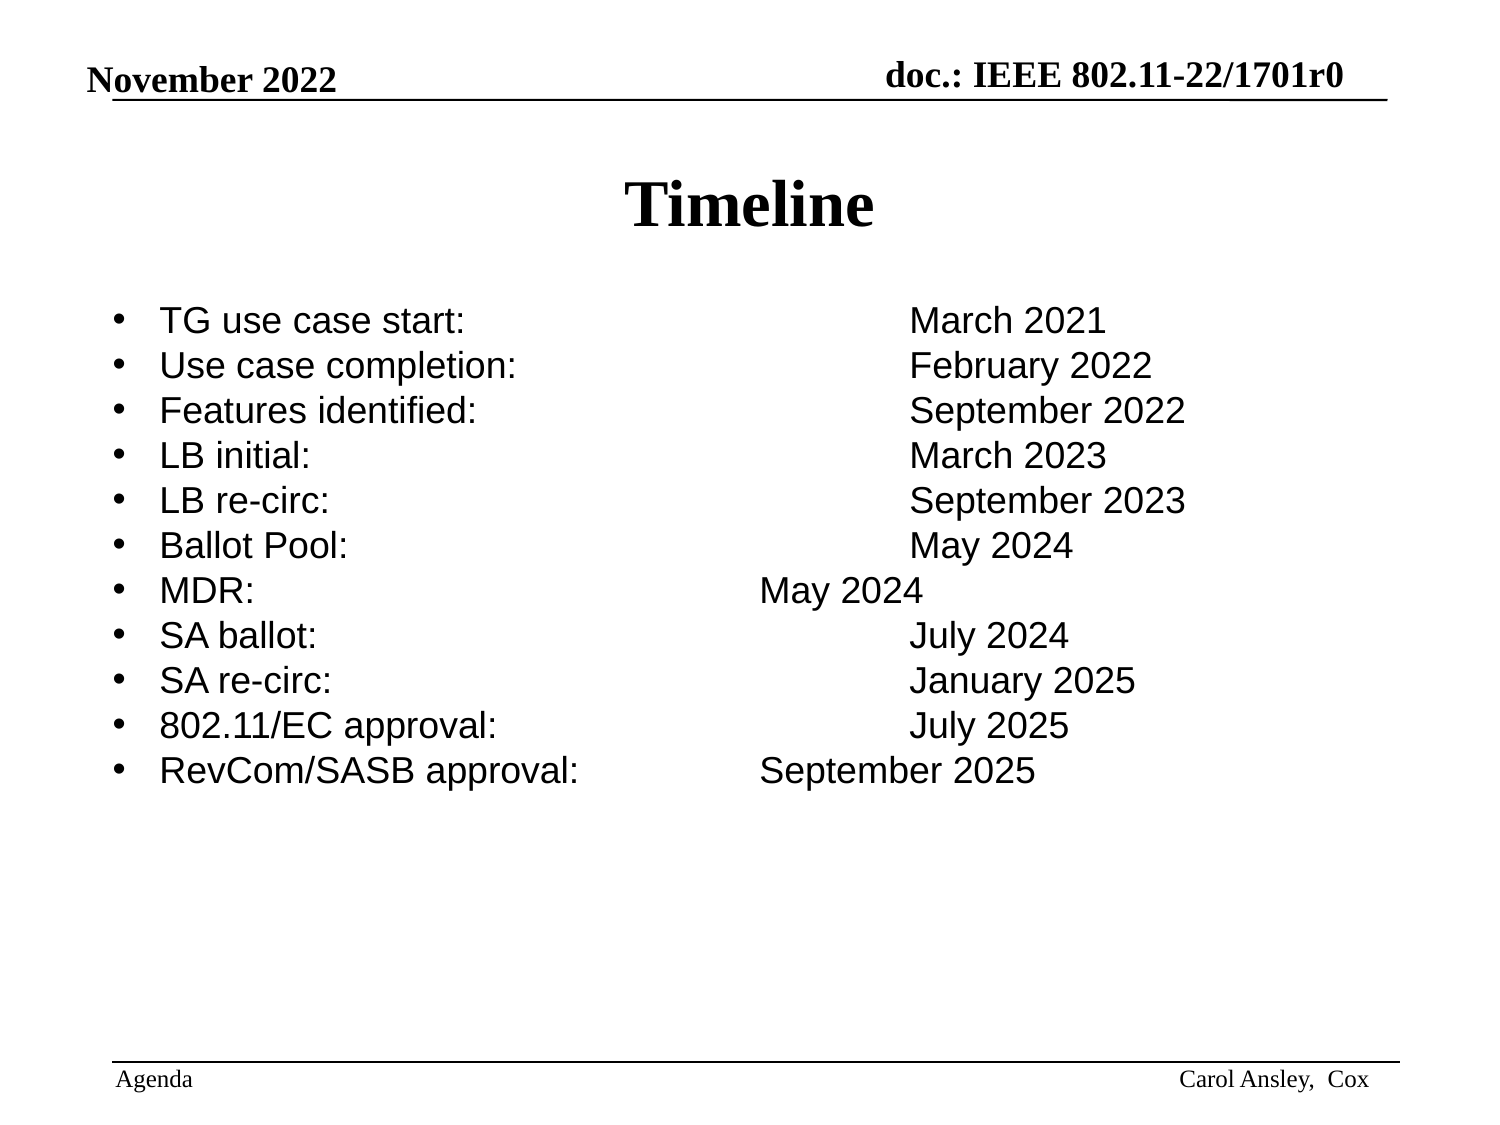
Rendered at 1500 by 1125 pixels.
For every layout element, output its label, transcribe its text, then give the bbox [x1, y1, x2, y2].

title Timeline [111, 111, 1388, 286]
list TG use case start: March 2021 Use case completion: February 2022 Features identified: September 2022 LB initial: March 2023 LB re-circ: September 2023 Ballot Pool: May 2024 MDR: May 2024 SA ballot: July 2024 SA re-circ: January 2025 802.11/EC approval: July 2025 RevCom/SASB approval: September 2025 [111, 286, 1388, 891]
